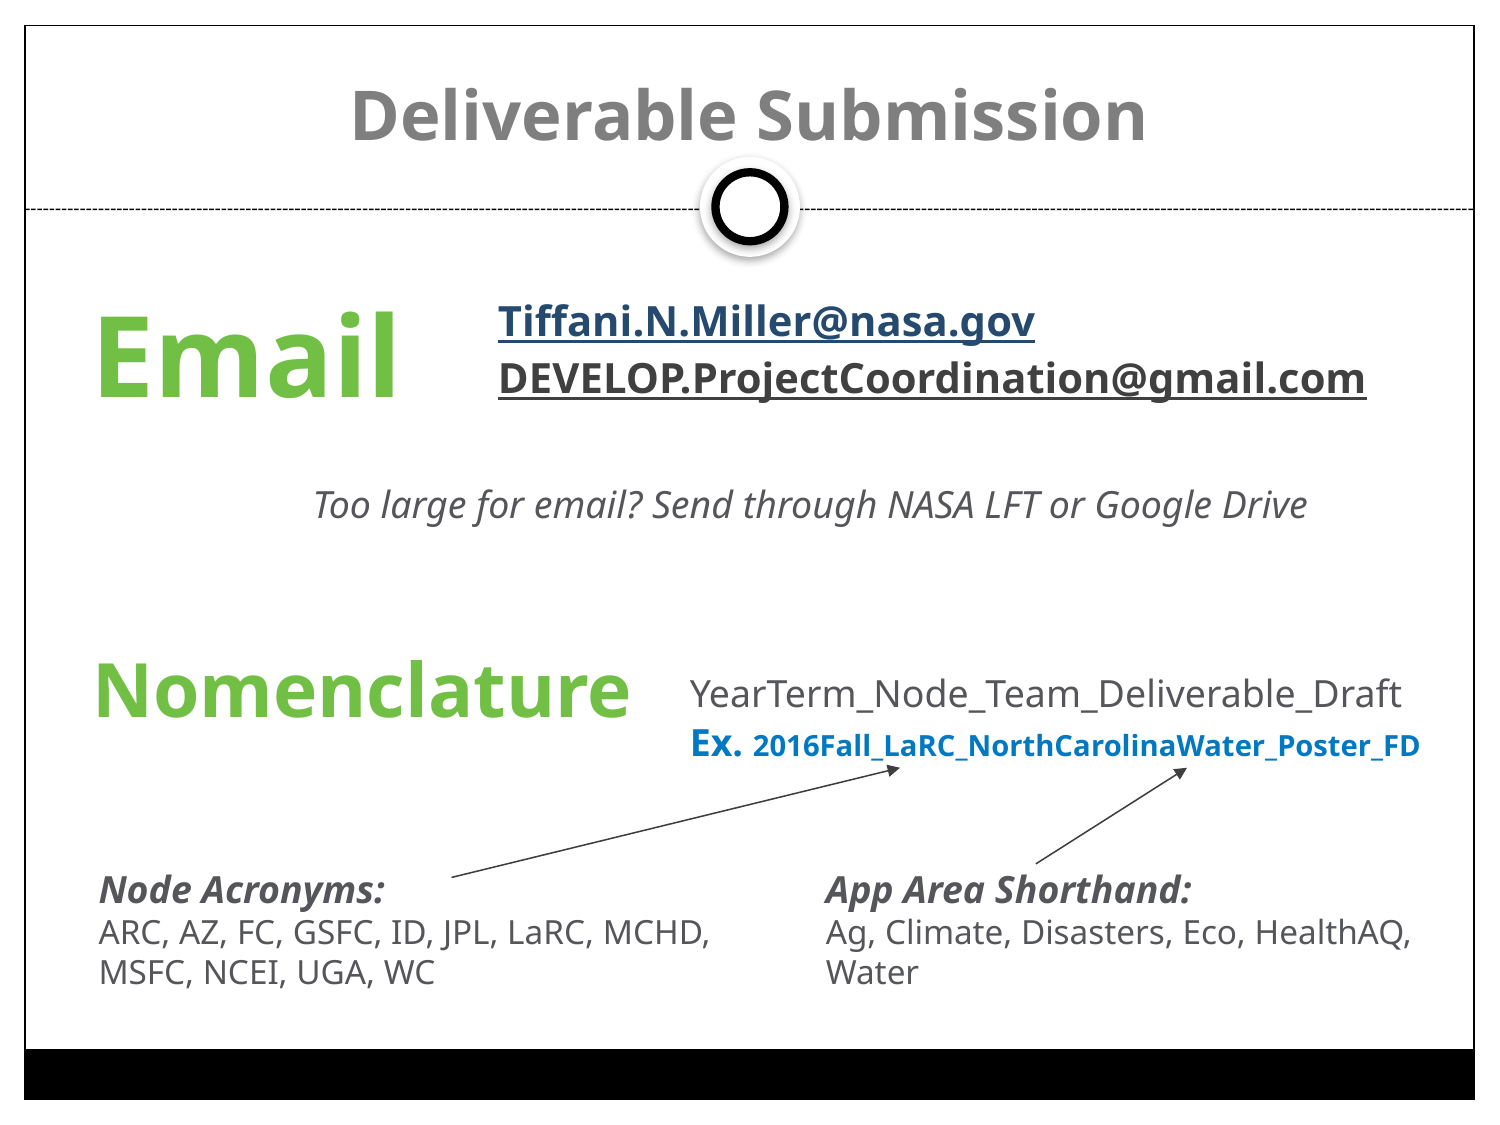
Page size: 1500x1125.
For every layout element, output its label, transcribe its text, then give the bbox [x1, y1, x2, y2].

text_box Too large for email? Send through NASA LFT or Google Drive [297, 473, 1324, 534]
text_box Nomenclature [77, 635, 647, 741]
text_box Email [77, 278, 417, 428]
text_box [1035, 767, 1188, 865]
text_box App Area Shorthand: Ag, Climate, Disasters, Eco, HealthAQ, Water [811, 858, 1500, 999]
text_box Deliverable Submission [49, 37, 1450, 162]
text_box Node Acronyms: ARC, AZ, FC, GSFC, ID, JPL, LaRC, MCHD, MSFC, NCEI, UGA, WC [83, 858, 811, 999]
text_box Tiffani.N.Miller@nasa.gov DEVELOP.ProjectCoordination@gmail.com [483, 287, 1393, 417]
text_box YearTerm_Node_Team_Deliverable_Draft Ex. 2016Fall_LaRC_NorthCarolinaWater_Poster_FD [675, 657, 1500, 772]
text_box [451, 767, 901, 878]
